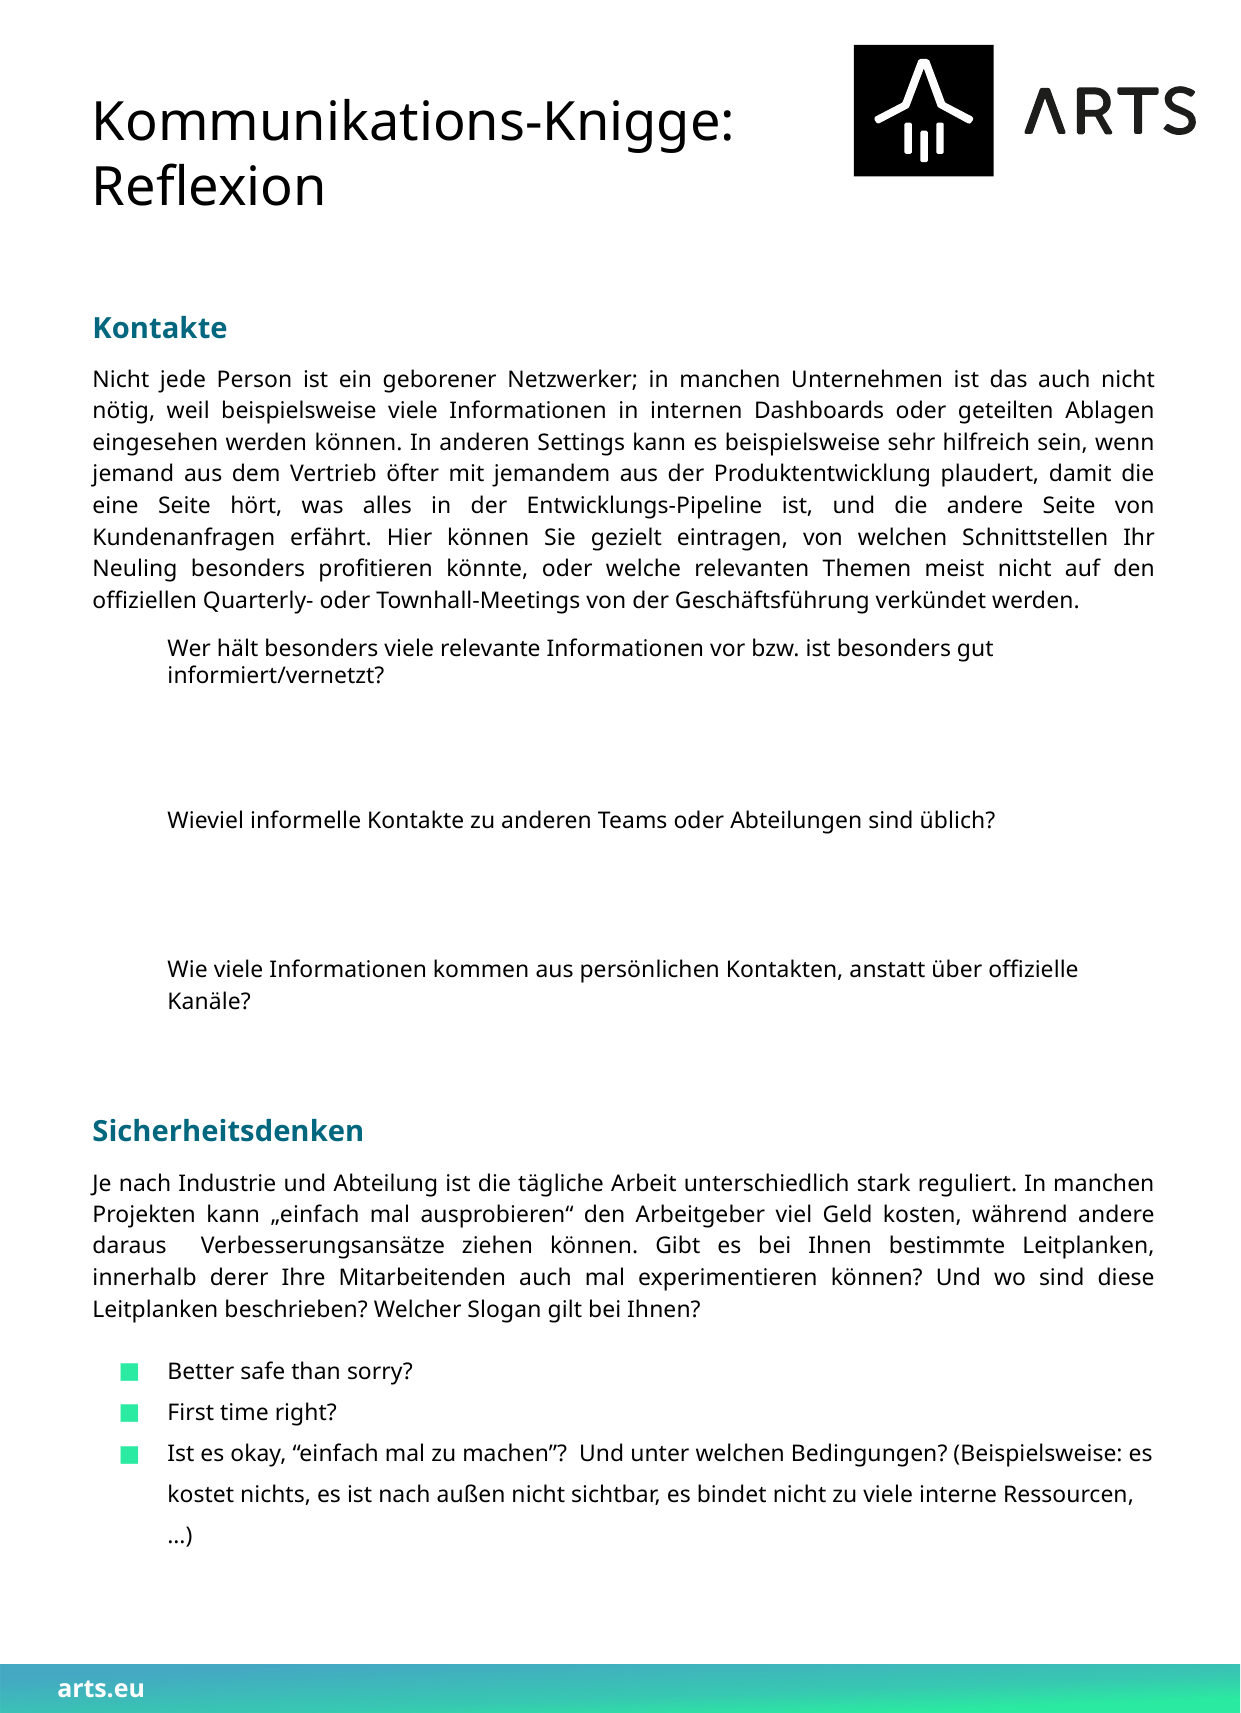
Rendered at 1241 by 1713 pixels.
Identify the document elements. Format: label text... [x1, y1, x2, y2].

title Kommunikations-Knigge: Reflexion [76, 71, 839, 288]
picture [0, 1664, 1241, 1713]
list Kontakte Nicht jede Person ist ein geborener Netzwerker; in manchen Unternehmen ist das auch nicht nötig, weil beispielsweise viele Informationen in internen Dashboards oder geteilten Ablagen eingesehen werden können. In anderen Settings kann es beispielsweise sehr hilfreich sein, wenn jemand aus dem Vertrieb öfter mit jemandem aus der Produktentwicklung plaudert, damit die eine Seite hört, was alles in der Entwicklungs-Pipeline ist, und die andere Seite von Kundenanfragen erfährt. Hier können Sie gezielt eintragen, von welchen Schnittstellen Ihr Neuling besonders profitieren könnte, oder welche relevanten Themen meist nicht auf den offiziellen Quarterly- oder Townhall-Meetings von der Geschäftsführung verkündet werden. Wer hält besonders viele relevante Informationen vor bzw. ist besonders gut informiert/vernetzt? Wieviel informelle Kontakte zu anderen Teams oder Abteilungen sind üblich? Wie viele Informationen kommen aus persönlichen Kontakten, anstatt über offizielle Kanäle? Sicherheitsdenken Je nach Industrie und Abteilung ist die tägliche Arbeit unterschiedlich stark reguliert. In manchen Projekten kann „einfach mal ausprobieren“ den Arbeitgeber viel Geld kosten, während andere daraus Verbesserungsansätze ziehen können. Gibt es bei Ihnen bestimmte Leitplanken, innerhalb derer Ihre Mitarbeitenden auch mal experimentieren können? Und wo sind diese Leitplanken beschrieben? Welcher Slogan gilt bei Ihnen? Better safe than sorry? First time right? Ist es okay, “einfach mal zu machen”? Und unter welchen Bedingungen? (Beispielsweise: es kostet nichts, es ist nach außen nicht sichtbar, es bindet nicht zu viele interne Ressourcen, …) [77, 300, 1172, 1580]
